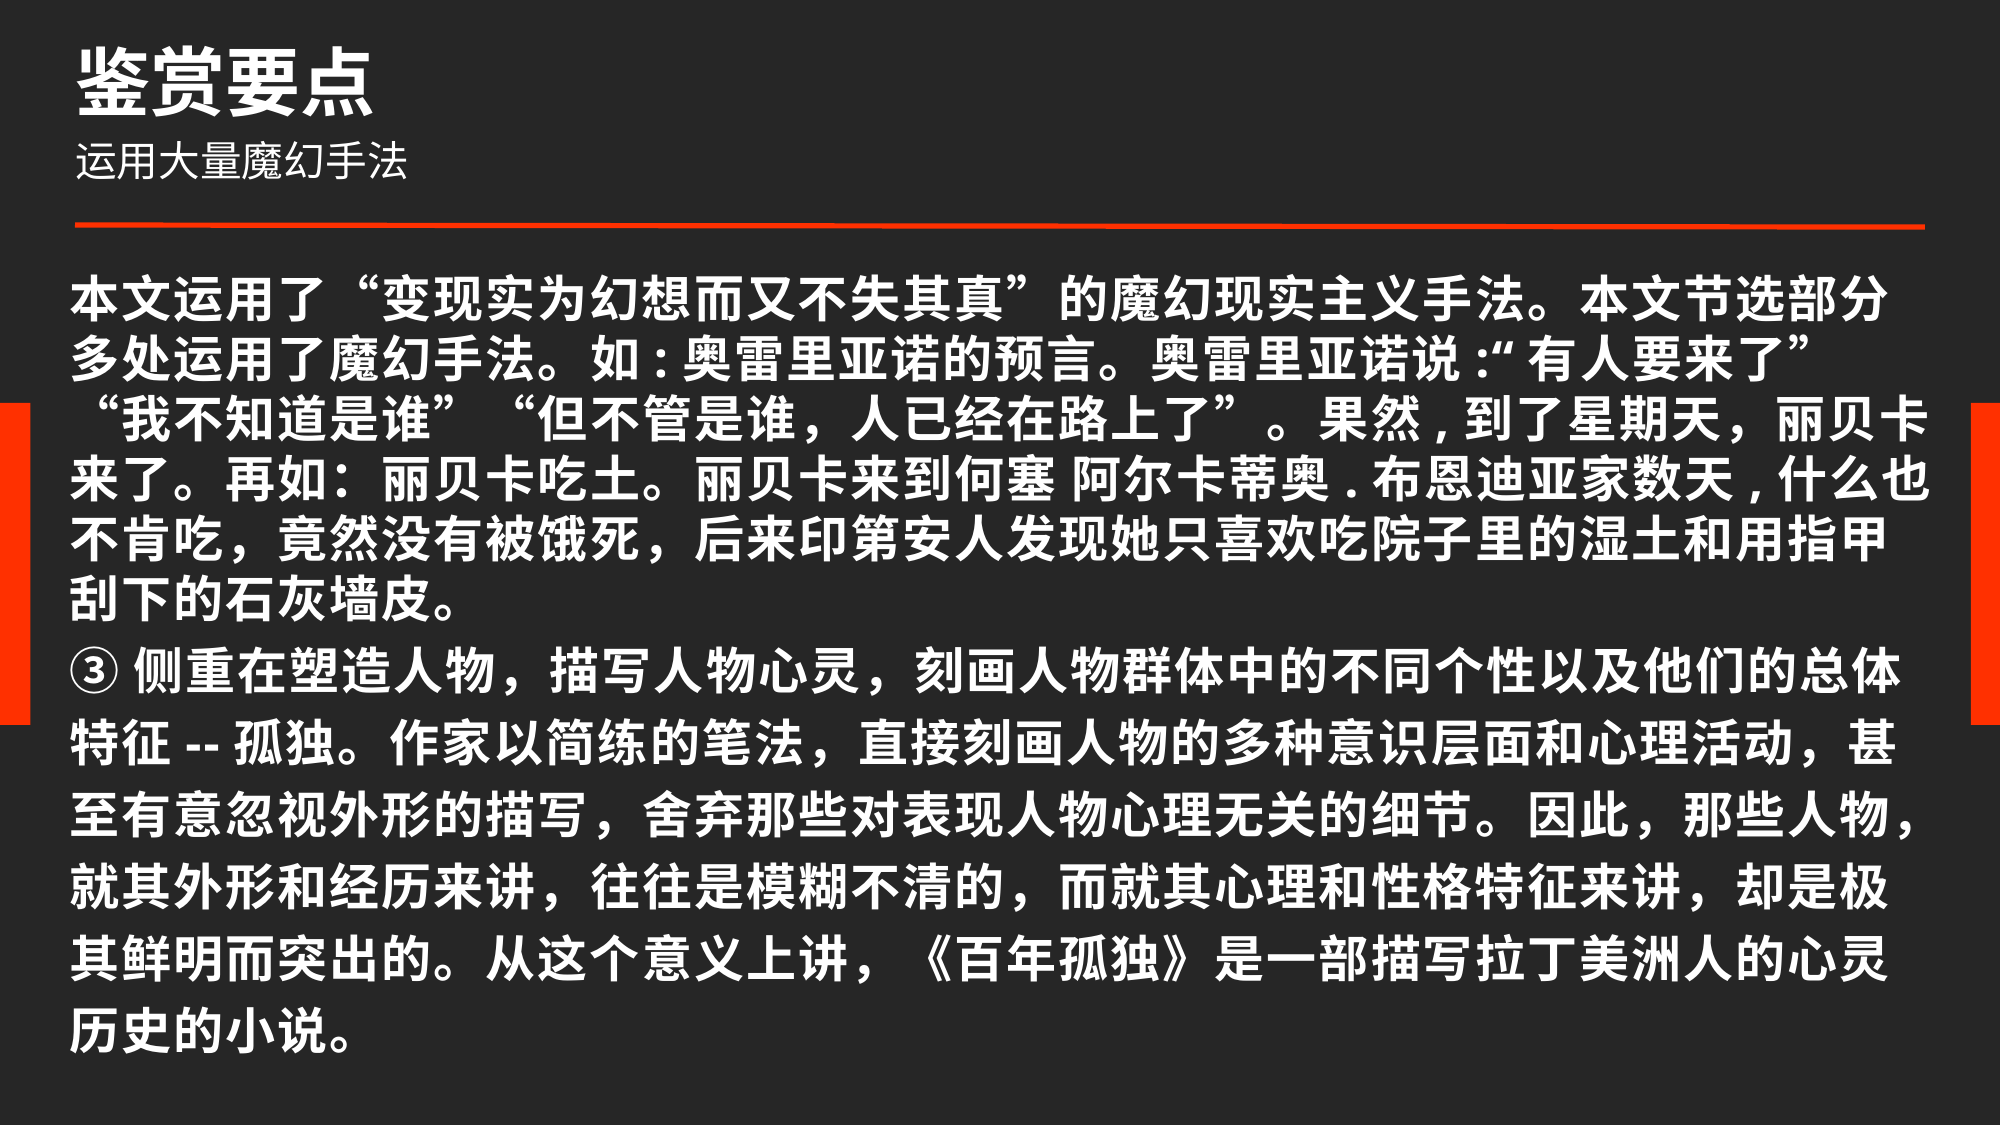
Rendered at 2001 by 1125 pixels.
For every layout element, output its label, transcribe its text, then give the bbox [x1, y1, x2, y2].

text_box 运用大量魔幻手法 [75, 124, 1925, 200]
text_box [1970, 402, 2000, 726]
text_box 本文运用了“变现实为幻想而又不失其真”的魔幻现实主义手法。本文节选部分多处运用了魔幻手法。如:奥雷里亚诺的预言。奥雷里亚诺说:“有人要来了”“我不知道是谁”“但不管是谁，人已经在路上了”。果然,到了星期天，丽贝卡来了。再如：丽贝卡吃土。丽贝卡来到何塞 阿尔卡蒂奥.布恩迪亚家数天,什么也不肯吃，竟然没有被饿死，后来印第安人发现她只喜欢吃院子里的湿土和用指甲刮下的石灰墙皮。 ③侧重在塑造人物，描写人物心灵，刻画人物群体中的不同个性以及他们的总体特征--孤独。作家以简练的笔法，直接刻画人物的多种意识层面和心理活动，甚至有意忽视外形的描写，舍弃那些对表现人物心理无关的细节。因此，那些人物，就其外形和经历来讲，往往是模糊不清的，而就其心理和性格特征来讲，却是极其鲜明而突出的。从这个意义上讲，《百年孤独》是一部描写拉丁美洲人的心灵历史的小说。 [58, 242, 1946, 1085]
text_box 鉴赏要点 [75, 24, 1925, 124]
text_box [0, 402, 32, 726]
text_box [74, 224, 1925, 228]
